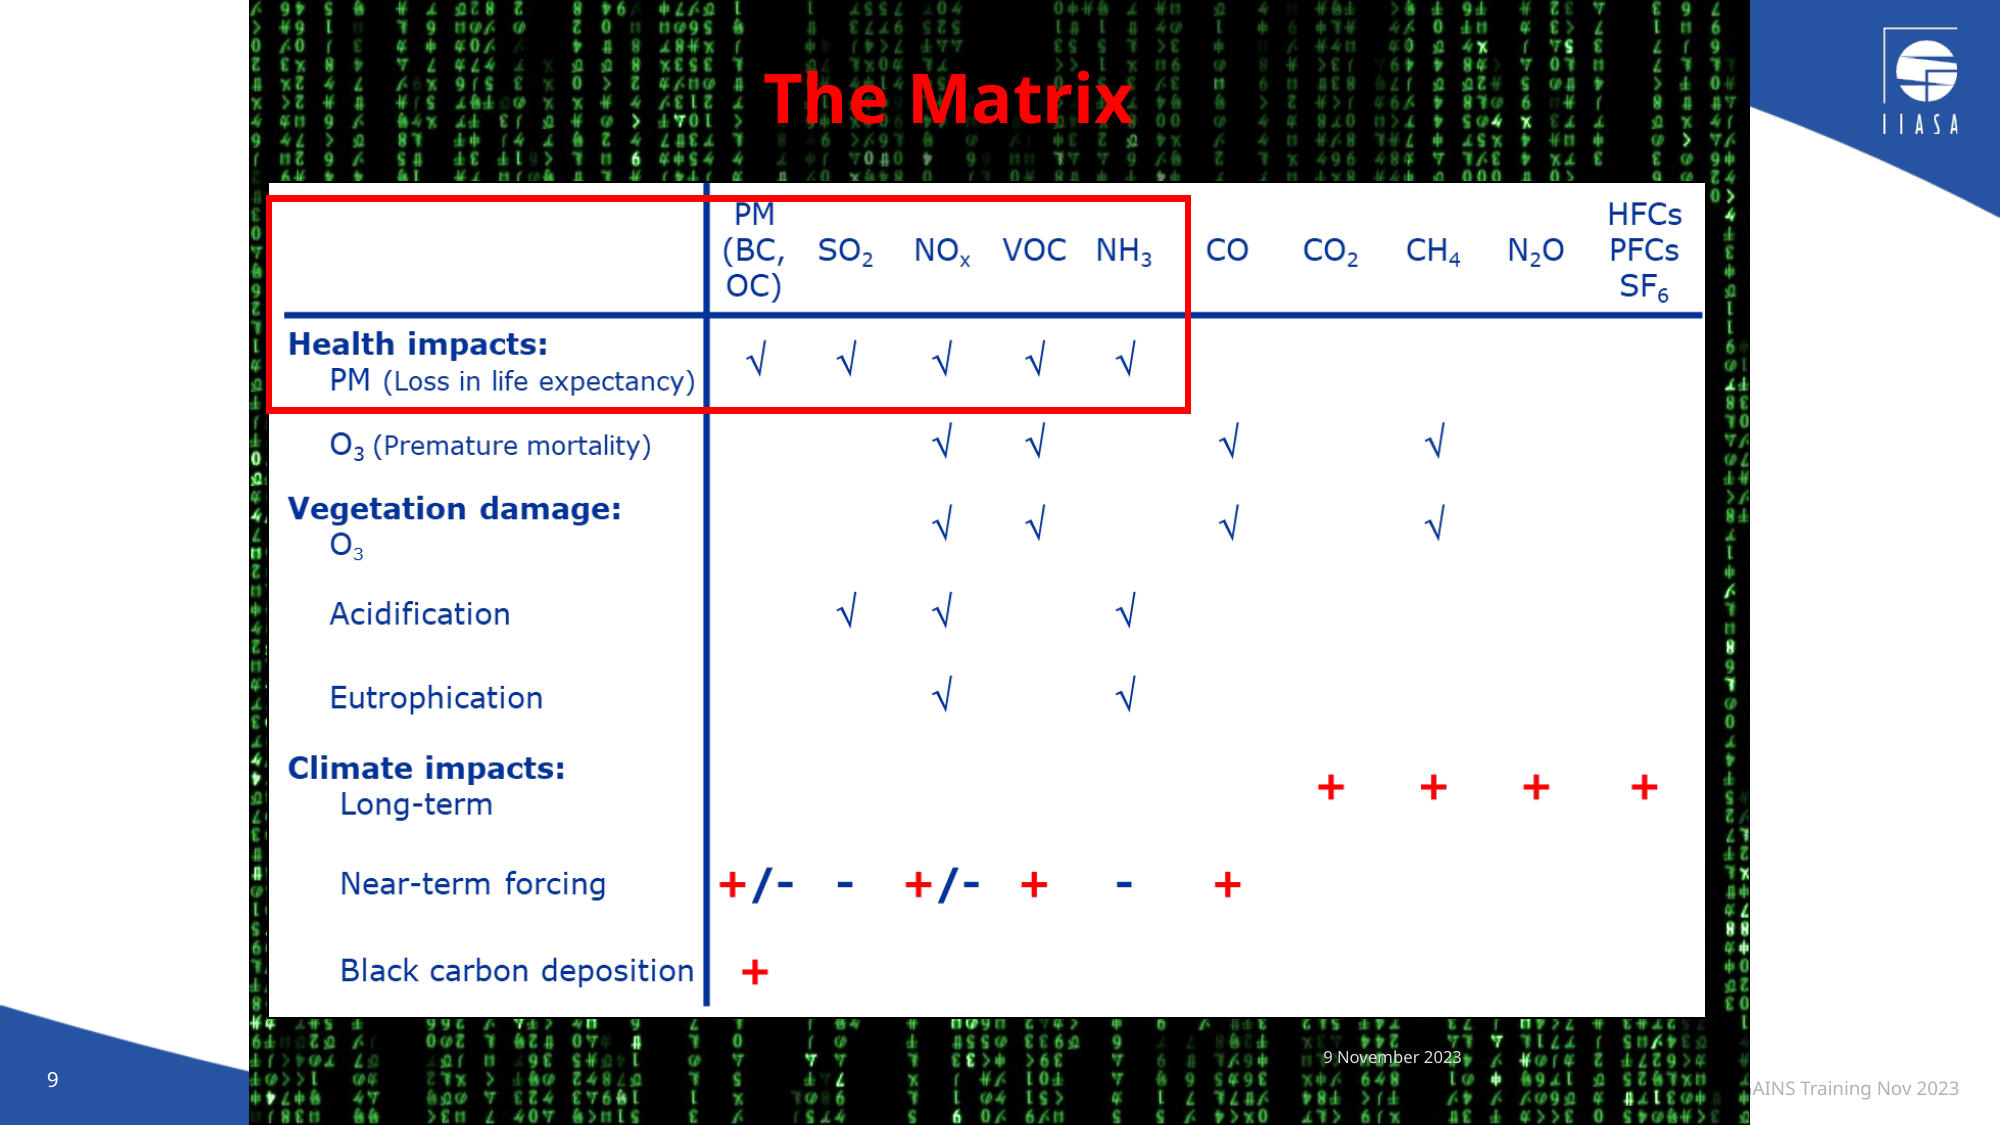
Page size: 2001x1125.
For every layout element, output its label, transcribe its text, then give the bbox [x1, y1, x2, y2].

picture [0, 0, 2000, 1125]
footer EECCA GAINS Training Nov 2023 [1750, 1068, 1970, 1109]
slide_number 9 [31, 1042, 249, 1102]
